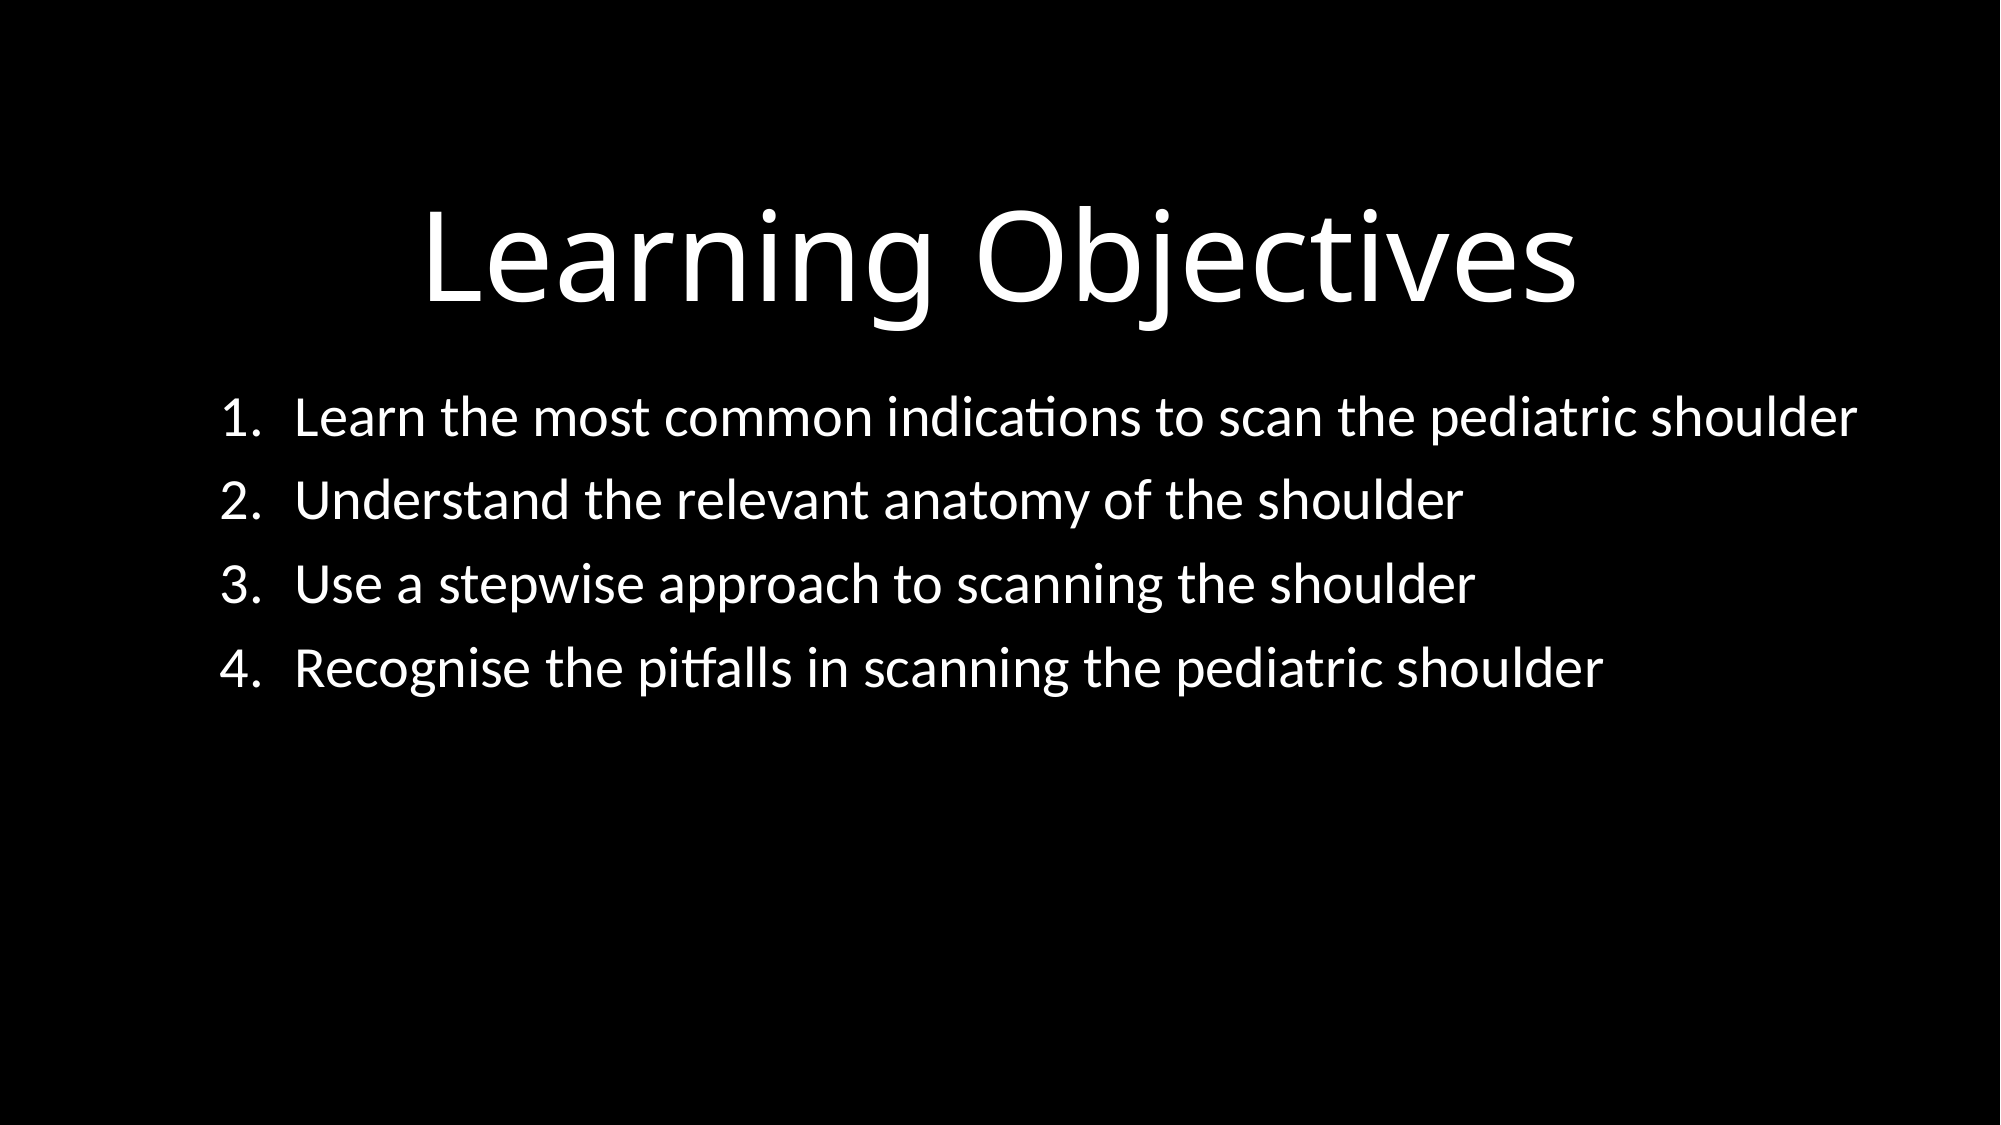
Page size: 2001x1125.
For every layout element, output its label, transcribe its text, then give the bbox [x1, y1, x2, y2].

subtitle Learn the most common indications to scan the pediatric shoulder Understand the relevant anatomy of the shoulder Use a stepwise approach to scanning the shoulder Recognise the pitfalls in scanning the pediatric shoulder [204, 378, 1885, 863]
title Learning Objectives [249, 184, 1750, 336]
